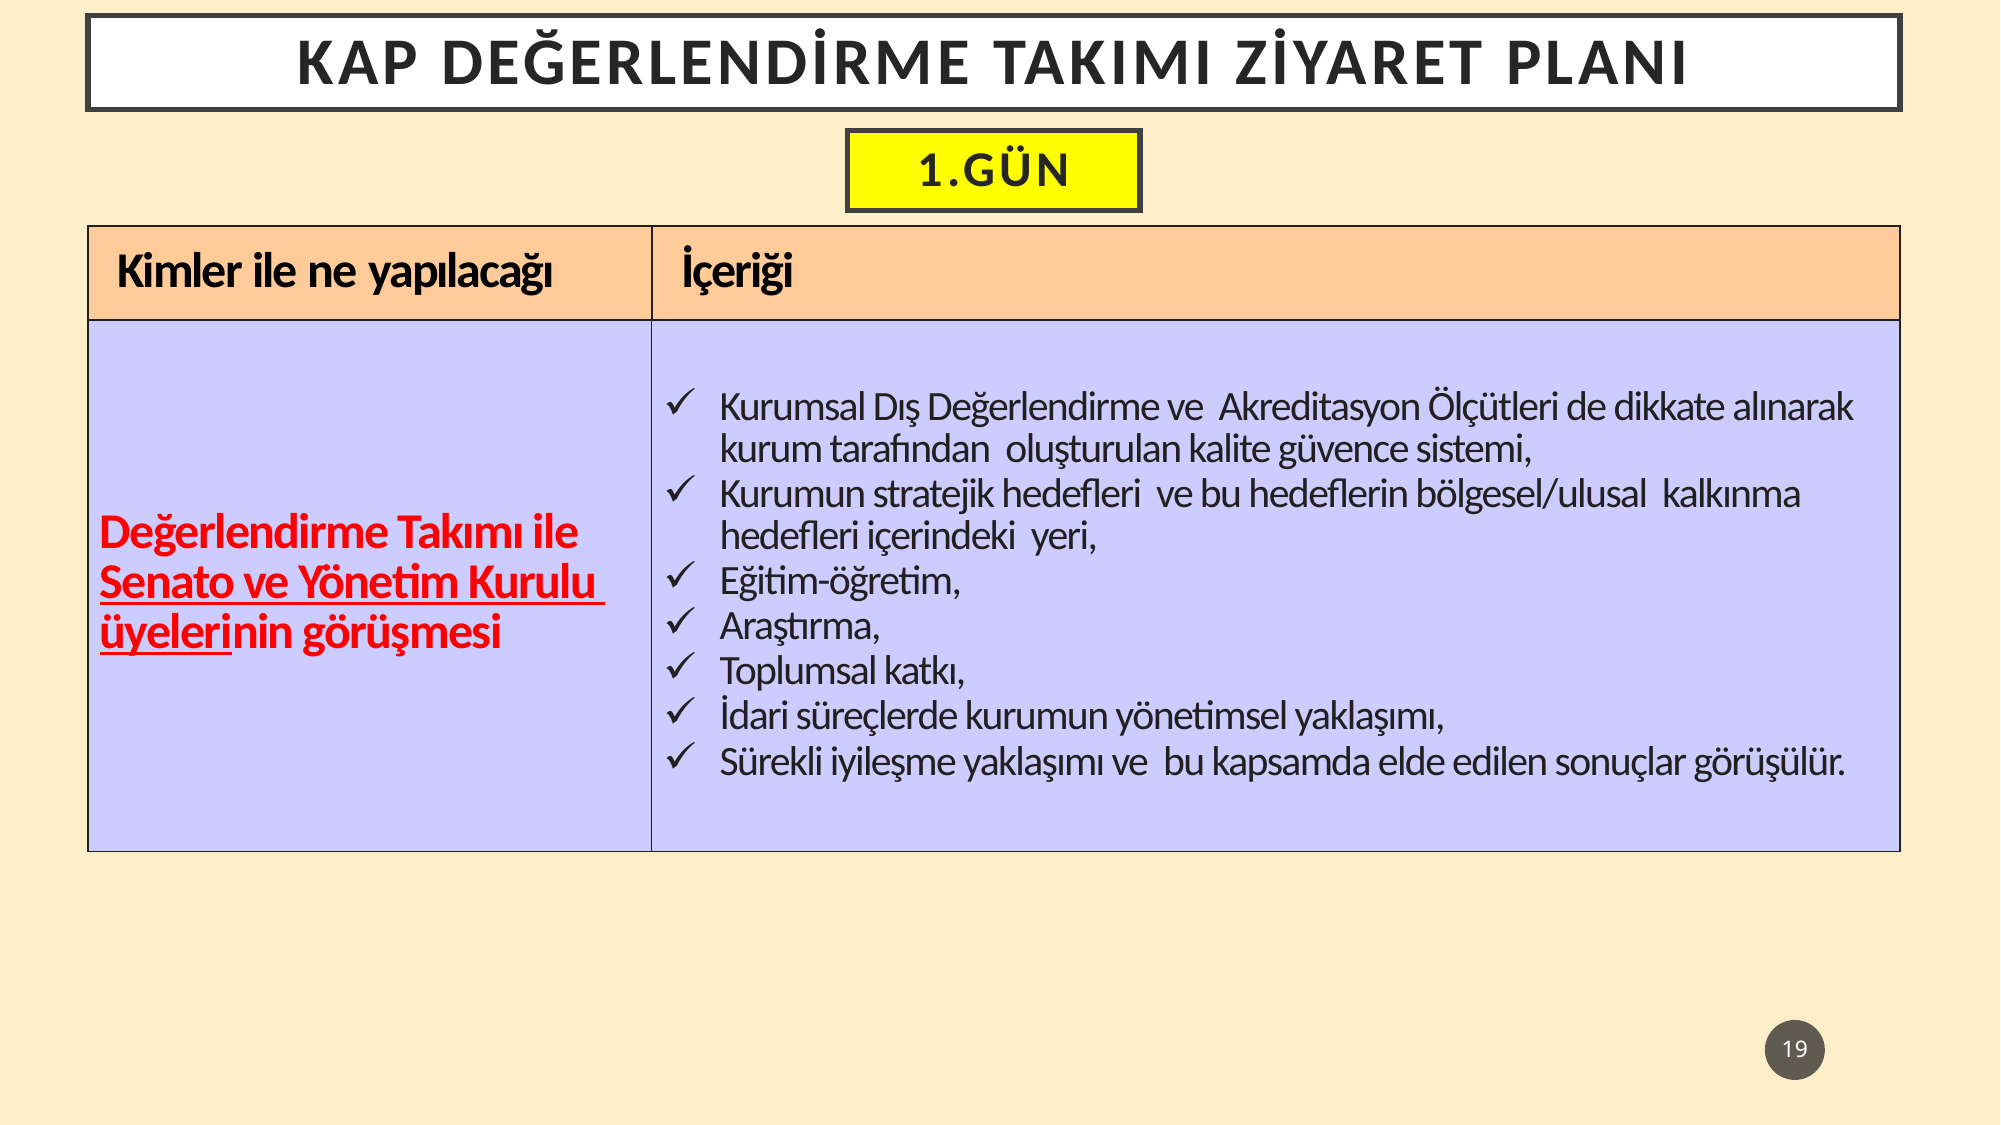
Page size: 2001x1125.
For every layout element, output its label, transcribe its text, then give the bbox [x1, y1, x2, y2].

table_header Kurumsal Dış Değerlendirme ve Akreditasyon Ölçütleri de dikkate alınarak kurum tarafından oluşturulan kalite güvence sistemi, Kurumun stratejik hedefleri ve bu hedeflerin bölgesel/ulusal kalkınma hedefleri içerindeki yeri, Eğitim-öğretim, Araştırma, Toplumsal katkı, İdari süreçlerde kurumun yönetimsel yaklaşımı, Sürekli iyileşme yaklaşımı ve bu kapsamda elde edilen sonuçlar görüşülür. [652, 321, 1899, 851]
table_header İçeriği [653, 227, 1899, 319]
text_box 1.gün [847, 130, 1141, 211]
table_header Değerlendirme Takımı ile Senato ve Yönetim Kurulu üyelerinin görüşmesi [89, 321, 651, 851]
table_header Kimler ile ne yapılacağı [89, 227, 651, 319]
text_box KAP Değerlendirme TAKIMI ZİYARET PLANI [87, 15, 1900, 110]
slide_number 19 [1764, 1019, 1825, 1080]
